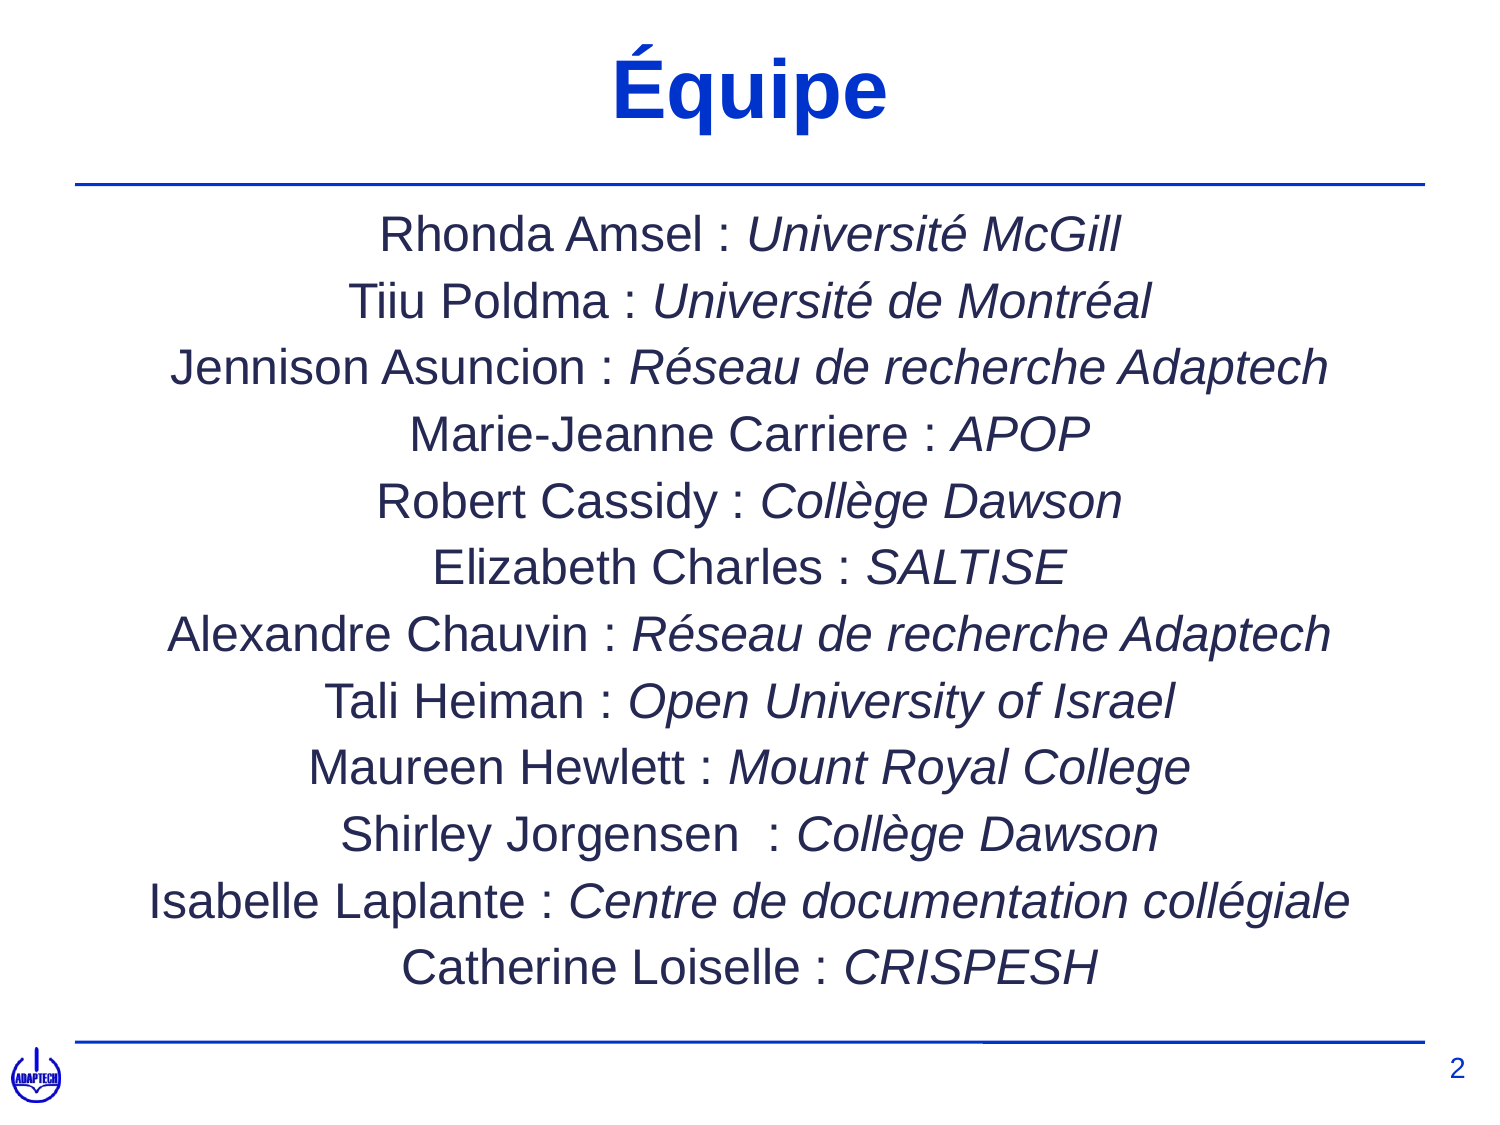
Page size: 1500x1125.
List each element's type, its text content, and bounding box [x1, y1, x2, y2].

title Équipe [75, 30, 1425, 144]
picture [11, 1047, 61, 1103]
slide_number 2 [1415, 1042, 1500, 1106]
list Rhonda Amsel : Université McGill Tiiu Poldma : Université de Montréal Jennison Asuncion : Réseau de recherche Adaptech Marie-Jeanne Carriere : APOP Robert Cassidy : Collège Dawson Elizabeth Charles : SALTISE Alexandre Chauvin : Réseau de recherche Adaptech Tali Heiman : Open University of Israel Maureen Hewlett : Mount Royal College Shirley Jorgensen : Collège Dawson Isabelle Laplante : Centre de documentation collégiale Catherine Loiselle : CRISPESH [75, 208, 1425, 1010]
